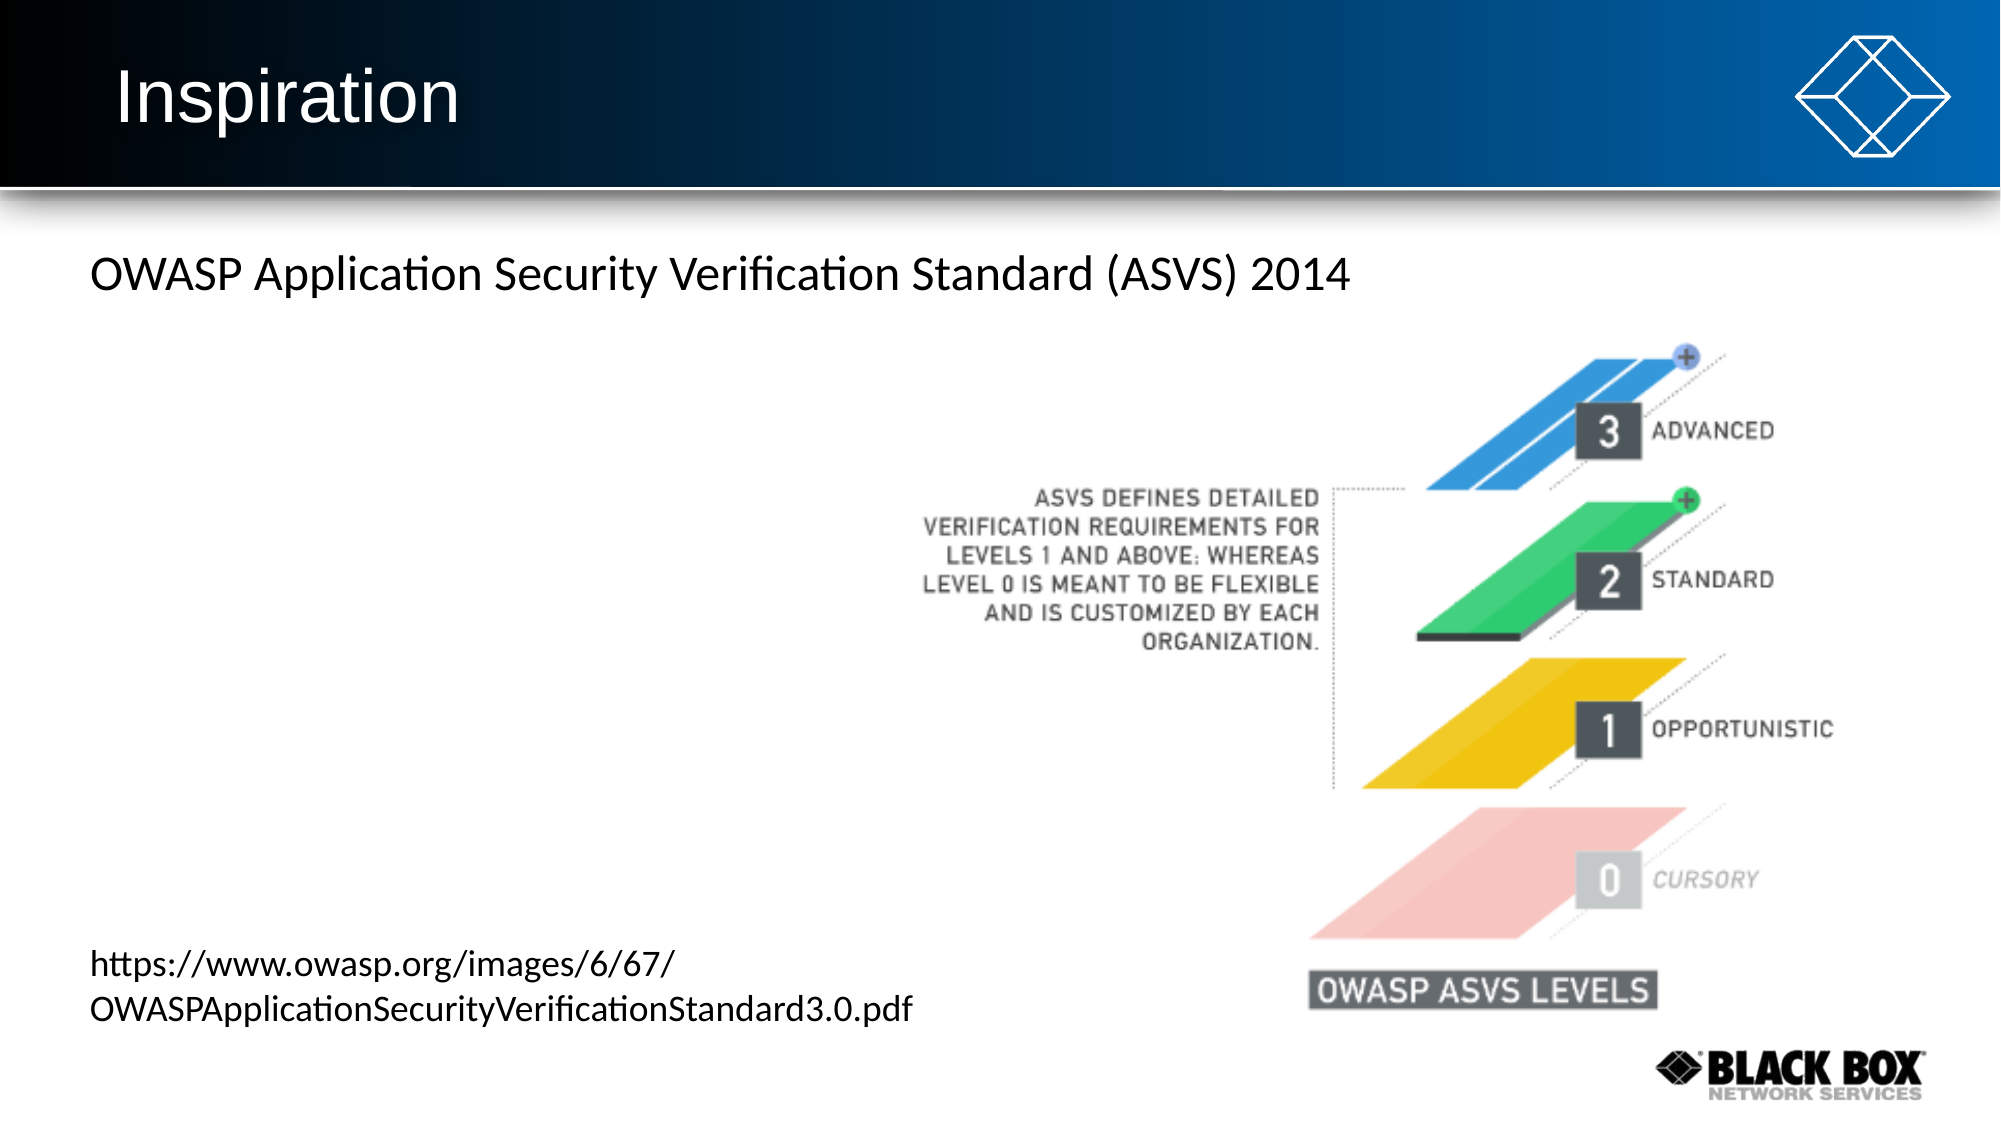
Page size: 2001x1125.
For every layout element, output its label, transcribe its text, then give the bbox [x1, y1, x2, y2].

text_box https://www.owasp.org/images/6/67/OWASPApplicationSecurityVerificationStandard3.0.pdf [75, 931, 876, 1036]
picture [881, 308, 1901, 1038]
picture [1900, 33, 1954, 159]
title Inspiration [99, 6, 1900, 195]
text_box OWASP Application Security Verification Standard (ASVS) 2014 [75, 233, 1367, 308]
picture [1650, 1042, 1934, 1109]
